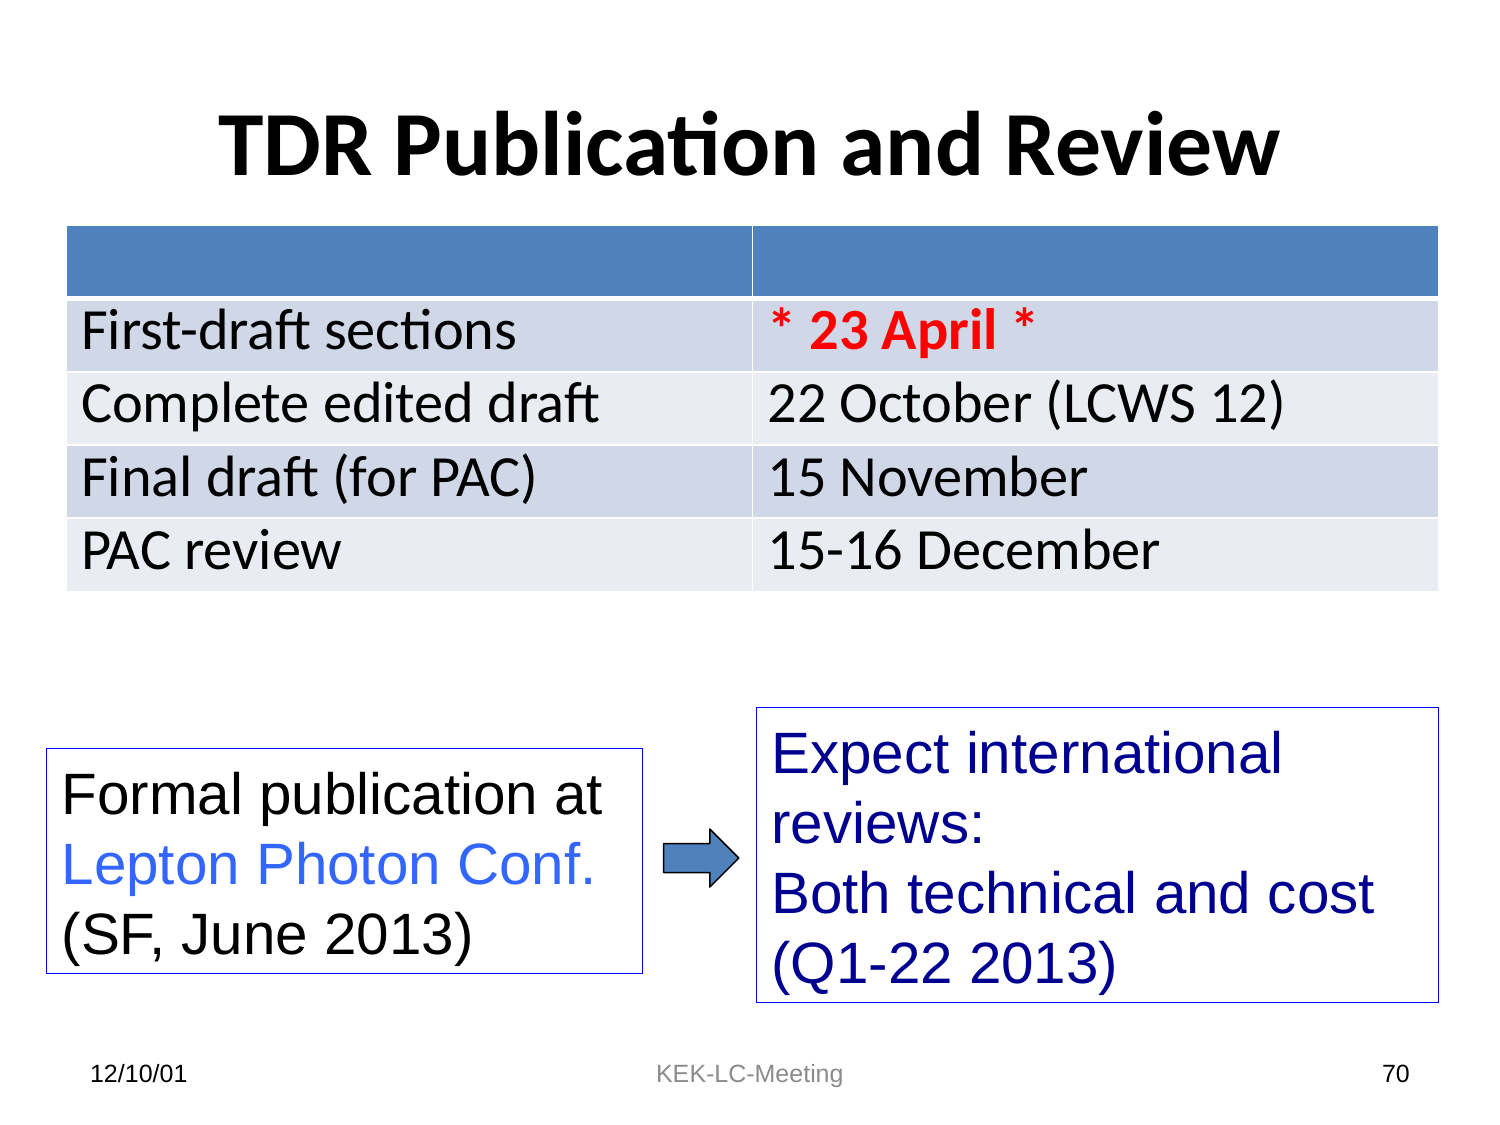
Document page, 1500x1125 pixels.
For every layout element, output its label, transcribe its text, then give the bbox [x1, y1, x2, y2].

text_box Formal publication at Lepton Photon Conf. (SF, June 2013) [46, 748, 643, 974]
table_cell Final draft (for PAC) [67, 446, 752, 517]
table_cell PAC review [67, 519, 752, 591]
table_cell 15 November [753, 446, 1438, 517]
slide_number 70 [1074, 1042, 1425, 1103]
table_cell Complete edited draft [67, 373, 752, 444]
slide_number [75, 1042, 425, 1103]
text_box [663, 829, 739, 888]
title TDR Publication and Review [75, 45, 1425, 224]
footer KEK-LC-Meeting [512, 1042, 988, 1103]
table_cell First-draft sections [67, 301, 752, 371]
table_header [67, 226, 752, 296]
table_cell 22 October (LCWS 12) [753, 373, 1438, 444]
text_box Expect international reviews: Both technical and cost (Q1-22 2013) [756, 707, 1439, 1003]
table_cell 15-16 December [753, 519, 1438, 591]
table_cell * 23 April * [753, 301, 1438, 371]
table_header [753, 226, 1438, 296]
